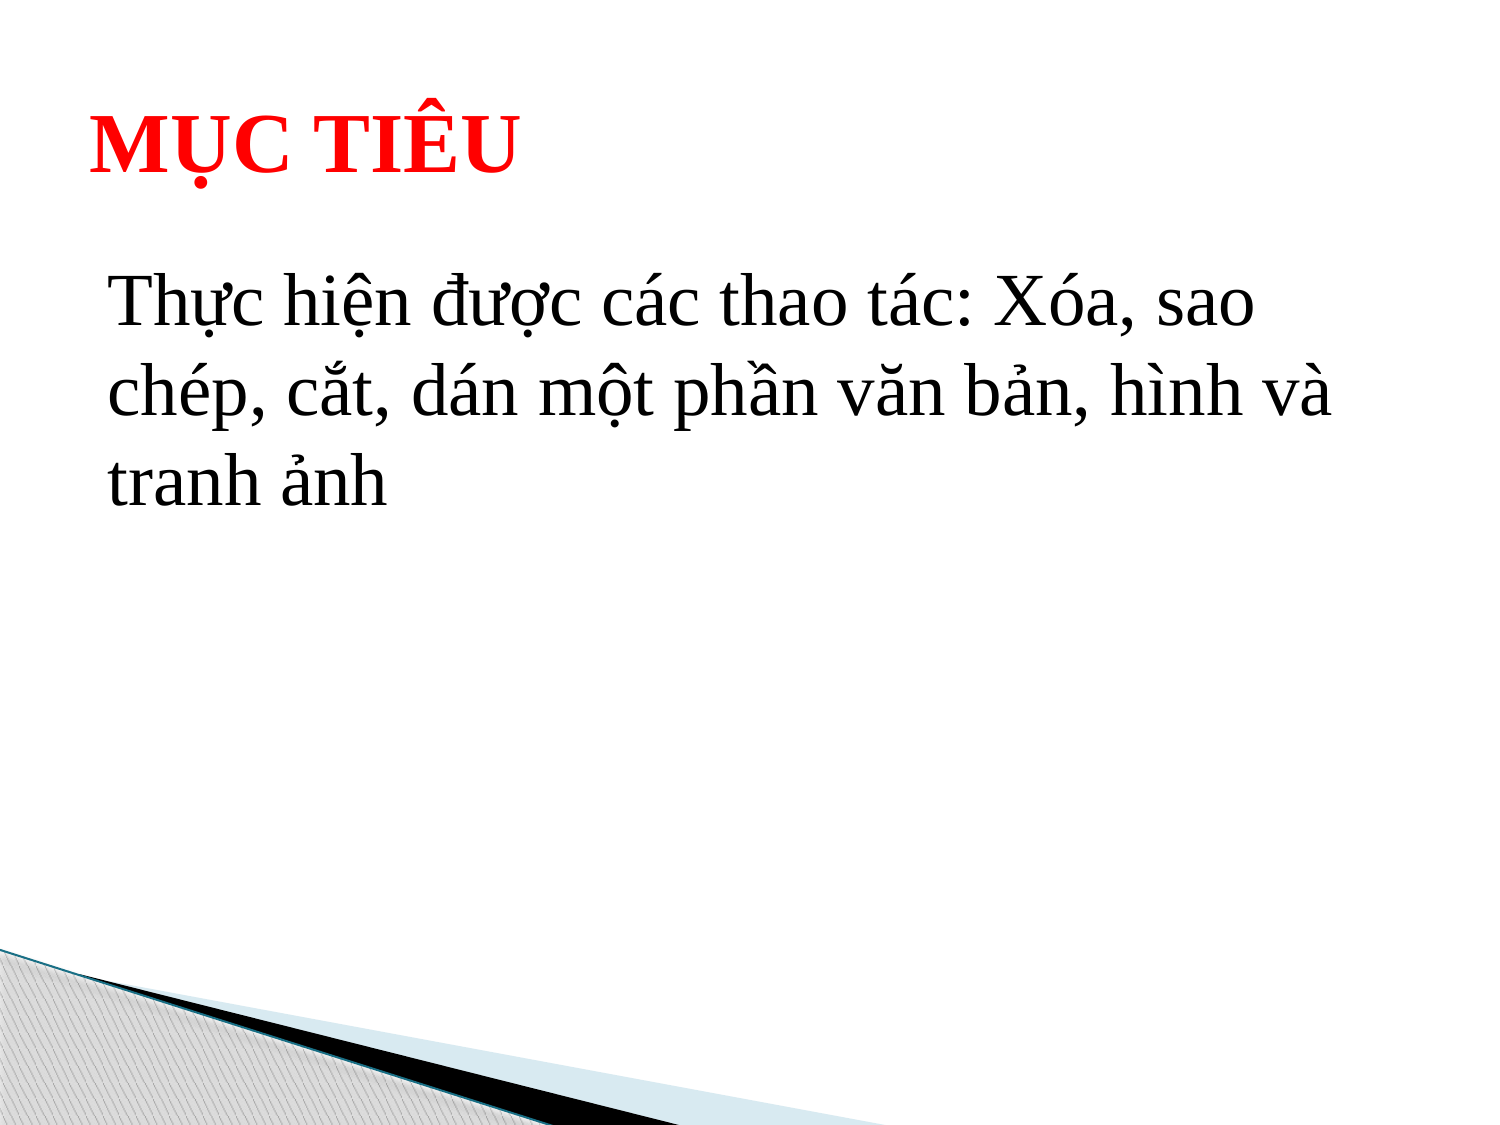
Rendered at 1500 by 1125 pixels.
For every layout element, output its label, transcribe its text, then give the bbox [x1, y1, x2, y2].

title MỤC TIÊU [75, 45, 1425, 233]
list Thực hiện được các thao tác: Xóa, sao chép, cắt, dán một phần văn bản, hình và tranh ảnh [75, 243, 1425, 986]
